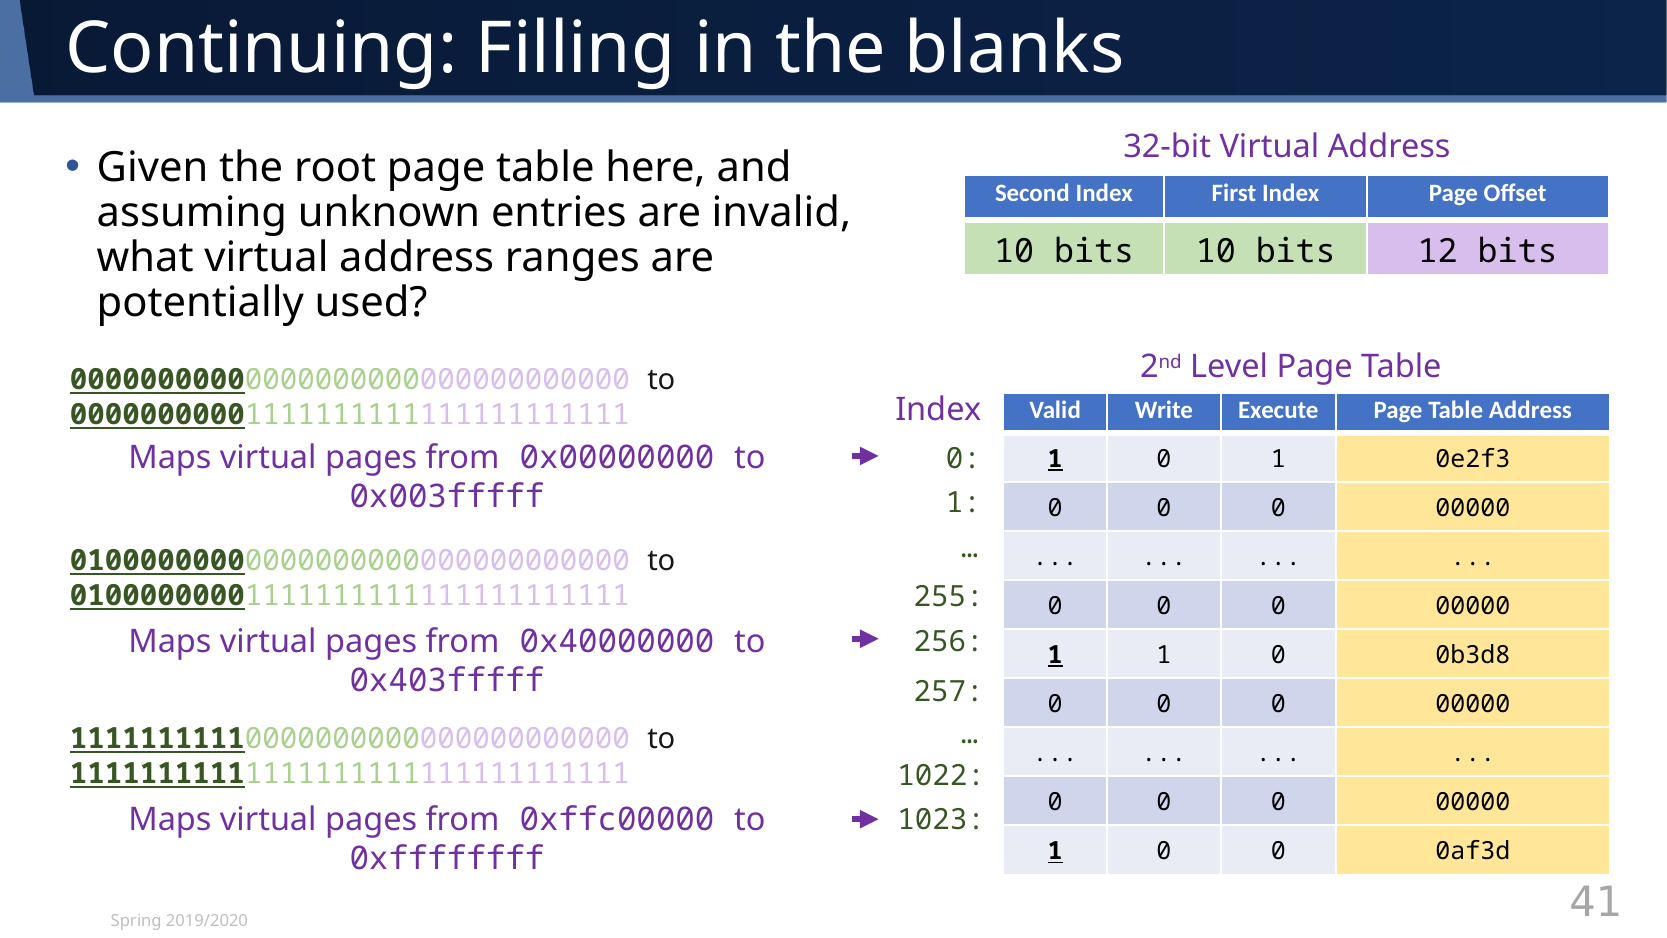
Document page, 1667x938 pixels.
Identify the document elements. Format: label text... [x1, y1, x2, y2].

picture [0, 0, 1667, 938]
table_cell 0 [1222, 581, 1335, 628]
table_cell 1 [1222, 436, 1335, 481]
table_cell 0 [1222, 679, 1335, 726]
table_cell 1 [1004, 630, 1106, 677]
table_cell 1 [1108, 630, 1220, 677]
table_cell 0 [1108, 581, 1220, 628]
text_box Maps virtual pages from 0x00000000 to 0x003fffff [26, 428, 868, 521]
text_box …: [933, 715, 993, 792]
table_cell 0 [1108, 679, 1220, 726]
table_header First Index [1165, 176, 1366, 215]
text_box 255: [898, 569, 999, 614]
table_cell 00000 [1337, 581, 1609, 628]
text_box Index [857, 380, 1020, 435]
table_header Valid [1020, 394, 1106, 430]
list Given the root page table here, and assuming unknown entries are invalid, what virtual address ranges are potentially used? [50, 138, 934, 352]
text_box …: [933, 520, 993, 569]
table_cell 0af3d [1337, 826, 1609, 874]
text_box Maps virtual pages from 0xffc00000 to 0xffffffff [26, 790, 868, 884]
footer Spring 2019/2020 [0, 906, 360, 937]
table_cell 00000 [1337, 483, 1609, 530]
table_cell 0 [1108, 777, 1220, 824]
table_cell 1 [1004, 436, 1106, 481]
text_box 01000000000000000000000000000000 to 01000000001111111111111111111111 [55, 534, 790, 619]
title Continuing: Filling in the blanks [50, 3, 1667, 97]
table_cell 1 [1004, 826, 1106, 874]
table_cell 0 [1222, 777, 1335, 824]
table_cell 0b3d8 [1337, 630, 1609, 677]
text_box 2nd Level Page Table [1009, 338, 1572, 392]
table_cell 0 [1222, 630, 1335, 677]
table_header Page Offset [1368, 176, 1608, 215]
table_cell ... [1108, 532, 1220, 579]
table_header Page Table Address [1337, 394, 1609, 430]
table_cell 0 [1108, 483, 1220, 530]
table_header Write [1108, 394, 1220, 430]
text_box [1194, 215, 1388, 276]
table_cell 0e2f3 [1337, 436, 1609, 481]
table_cell ... [1108, 728, 1220, 775]
text_box 256: [898, 614, 999, 664]
text_box [946, 215, 1194, 276]
text_box 1022: [882, 749, 1000, 799]
text_box 1023: [882, 799, 1000, 843]
table_cell 0 [1004, 581, 1106, 628]
table_cell ... [1337, 728, 1609, 775]
table_cell 0 [1108, 826, 1220, 874]
table_cell 0 [1004, 777, 1106, 824]
text_box 32-bit Virtual Address [964, 117, 1611, 172]
table_cell ... [1337, 532, 1609, 579]
table_cell 0 [1222, 483, 1335, 530]
text_box Maps virtual pages from 0x40000000 to 0x403fffff [26, 612, 868, 706]
table_cell ... [1222, 728, 1335, 775]
text_box 1: [930, 482, 996, 526]
text_box 257: [898, 664, 999, 715]
text_box 0: [930, 435, 996, 482]
text_box 00000000000000000000000000000000 to 00000000001111111111111111111111 [55, 353, 790, 438]
table_cell ... [1222, 532, 1335, 579]
table_cell 0 [1004, 679, 1106, 726]
table_cell 0 [1108, 436, 1220, 481]
table_cell ... [1004, 532, 1106, 579]
text_box [1388, 215, 1611, 276]
table_cell 00000 [1337, 777, 1609, 824]
table_cell 0 [1222, 826, 1335, 874]
text_box 11111111110000000000000000000000 to 11111111111111111111111111111111 [55, 711, 790, 797]
table_cell 00000 [1337, 679, 1609, 726]
table_cell ... [1004, 728, 1106, 775]
table_cell 0 [1004, 483, 1106, 530]
table_header Execute [1222, 394, 1335, 430]
table_header Second Index [965, 176, 1163, 215]
